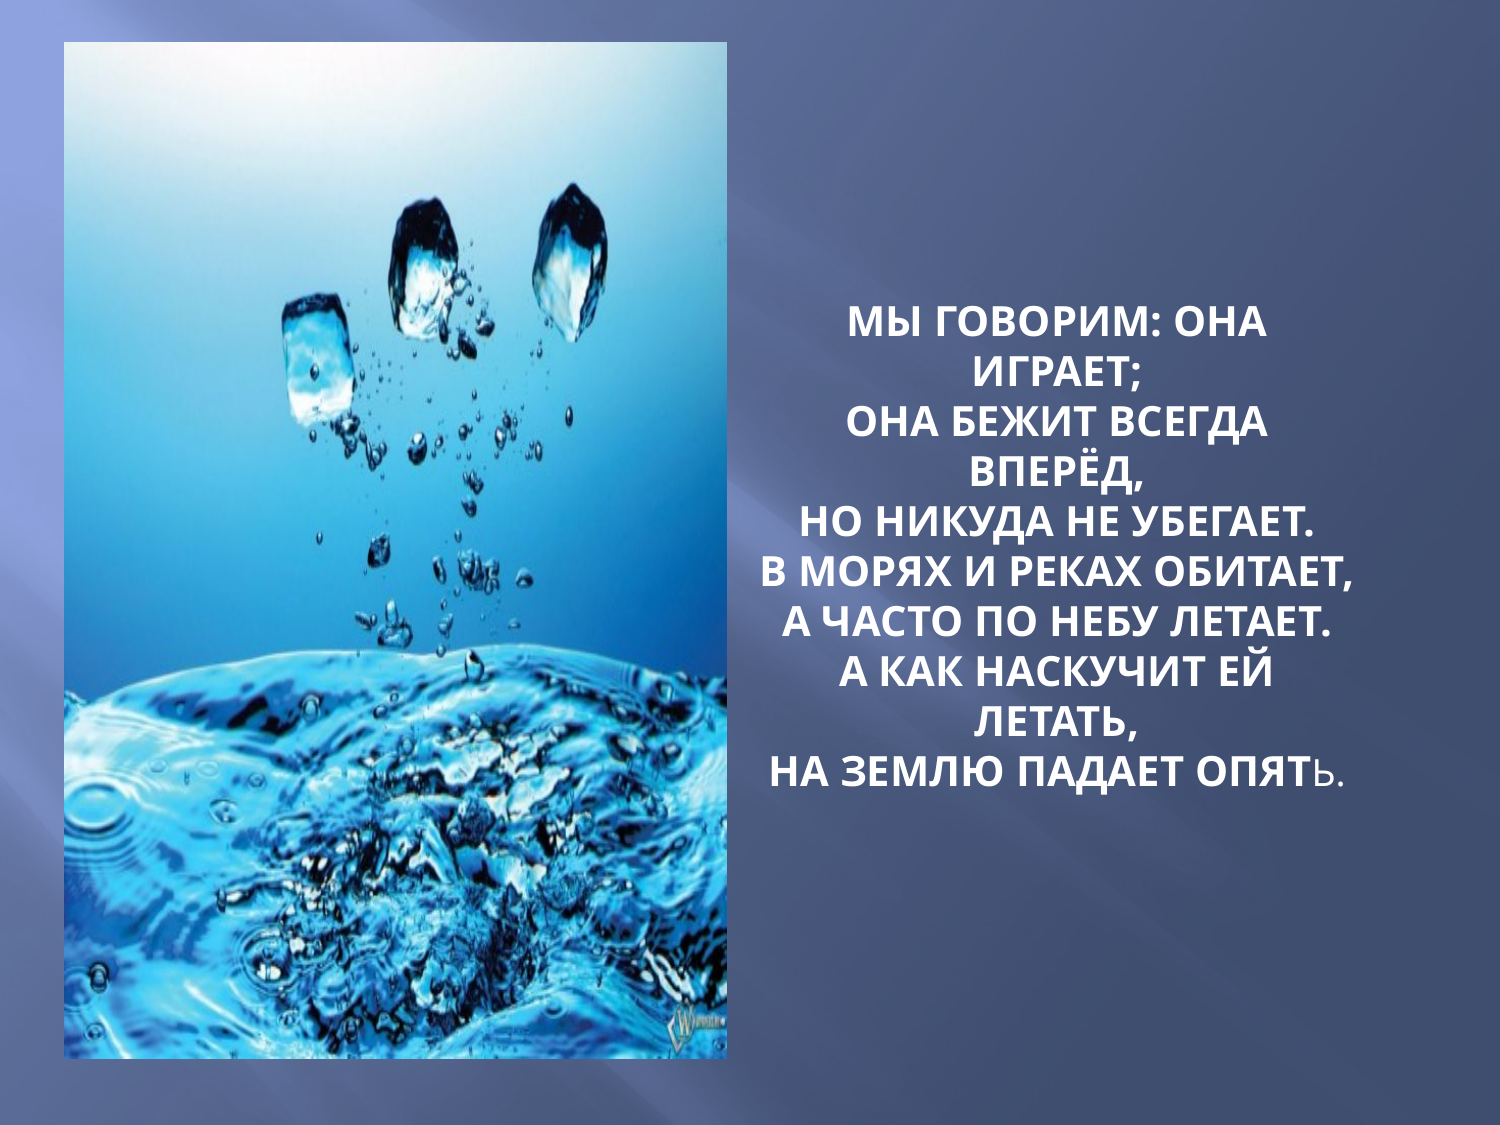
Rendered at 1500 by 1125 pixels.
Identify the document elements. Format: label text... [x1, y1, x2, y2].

title Мы говорим: она играет; Она бежит всегда вперёд, Но никуда не убегает. В морях и реках обитает, А часто по небу летает. А как наскучит ей летать, На землю падает опять. [750, 30, 1365, 1059]
picture [64, 42, 727, 1059]
